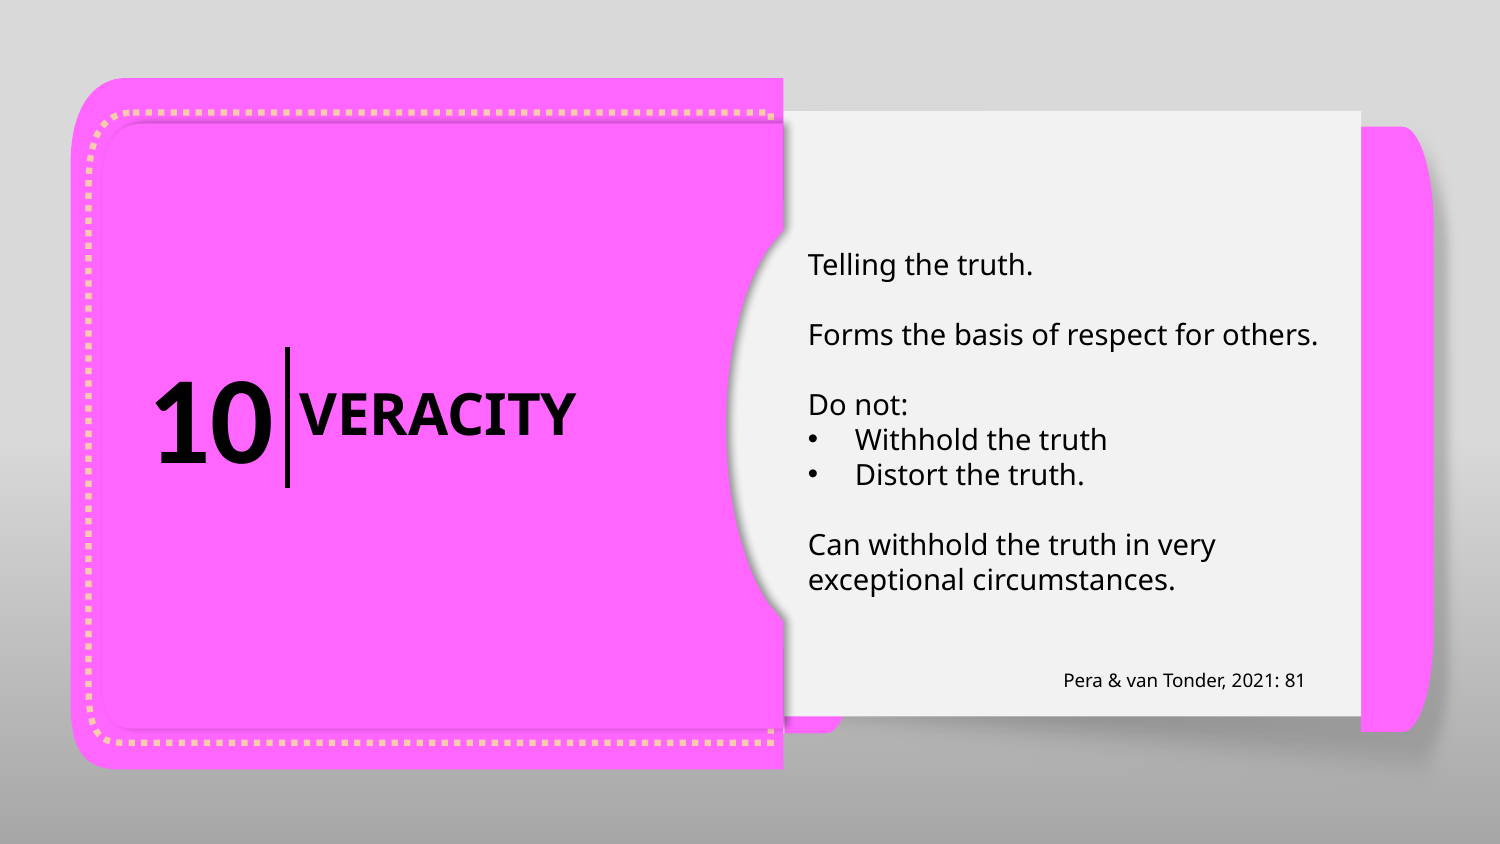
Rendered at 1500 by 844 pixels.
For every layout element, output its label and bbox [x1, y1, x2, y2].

picture [602, 17, 1500, 808]
text_box [132, 331, 735, 498]
text_box [70, 78, 784, 770]
text_box [784, 111, 1434, 732]
